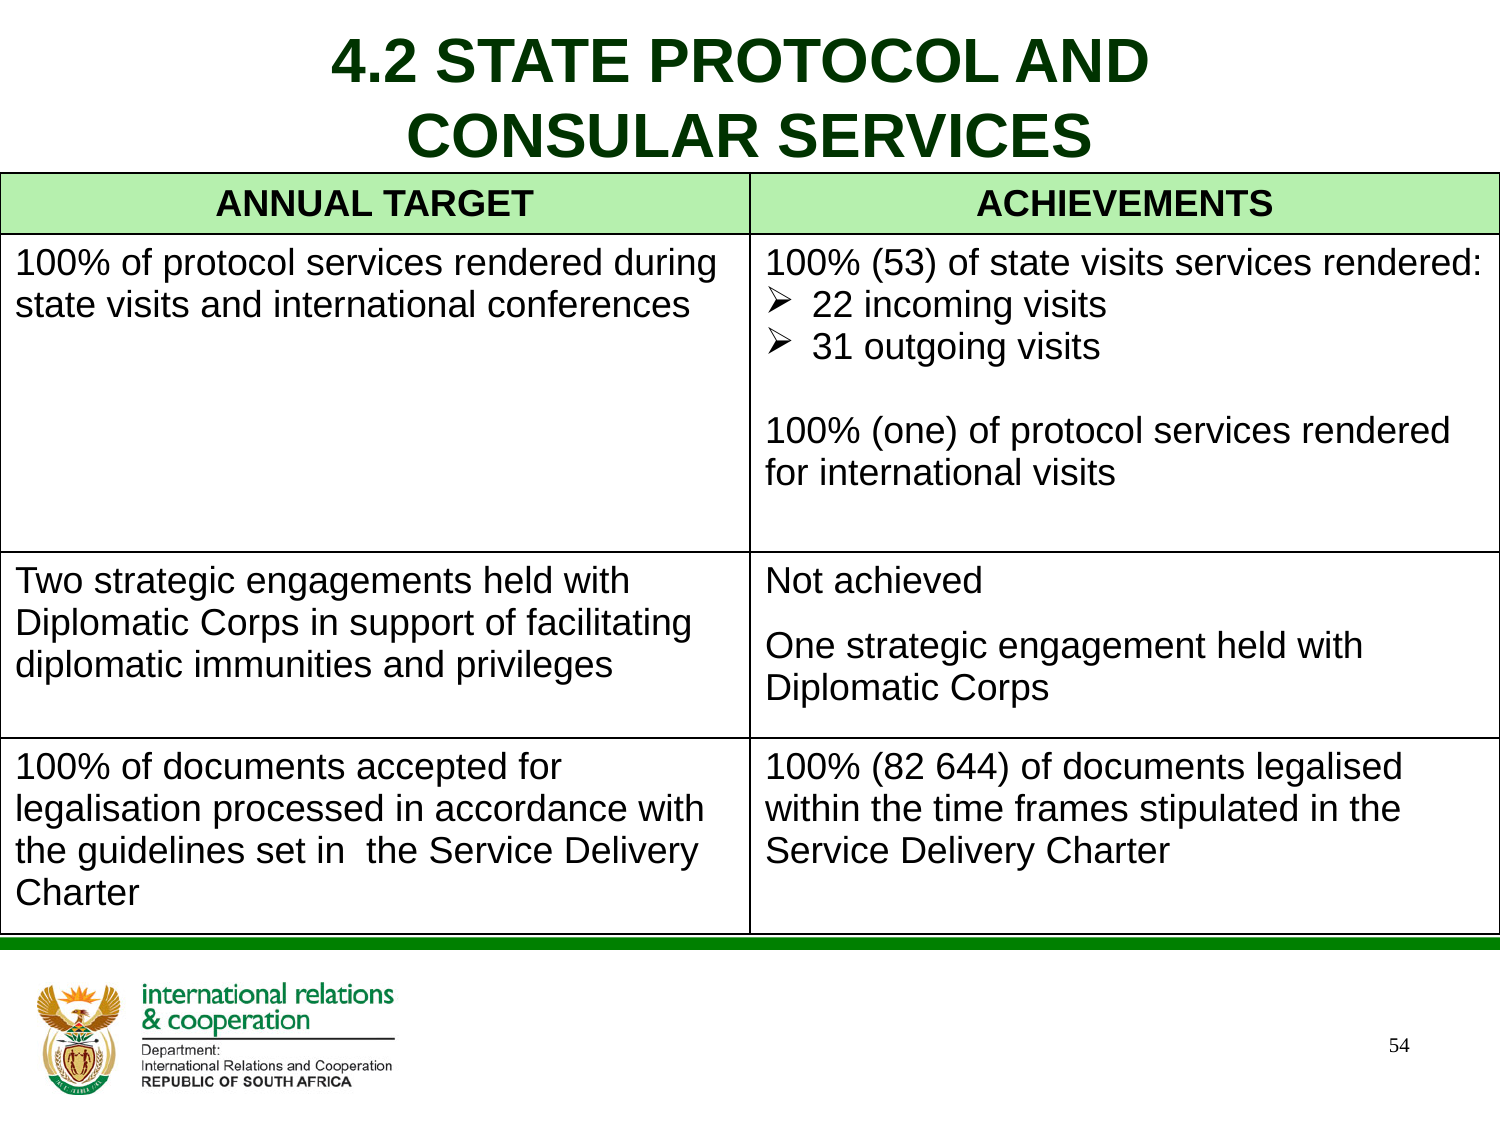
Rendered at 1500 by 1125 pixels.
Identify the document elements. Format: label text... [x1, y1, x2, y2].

picture [37, 974, 400, 1095]
table_cell 100% of documents accepted for legalisation processed in accordance with the guidelines set in the Service Delivery Charter [1, 739, 749, 933]
table_cell 100% (53) of state visits services rendered: 22 incoming visits 31 outgoing visits 100% (one) of protocol services rendered for international visits [751, 235, 1499, 551]
title 4.2 STATE PROTOCOL AND CONSULAR SERVICES [0, 0, 1500, 172]
table_cell 100% of protocol services rendered during state visits and international conferences [1, 235, 749, 551]
slide_number 54 [1074, 1024, 1426, 1103]
table_cell Two strategic engagements held with Diplomatic Corps in support of facilitating diplomatic immunities and privileges [1, 553, 749, 737]
table_header ACHIEVEMENTS [751, 174, 1499, 233]
table_header ANNUAL TARGET [1, 174, 749, 233]
table_cell 100% (82 644) of documents legalised within the time frames stipulated in the Service Delivery Charter [751, 739, 1499, 933]
table_cell Not achieved One strategic engagement held with Diplomatic Corps [751, 553, 1499, 737]
